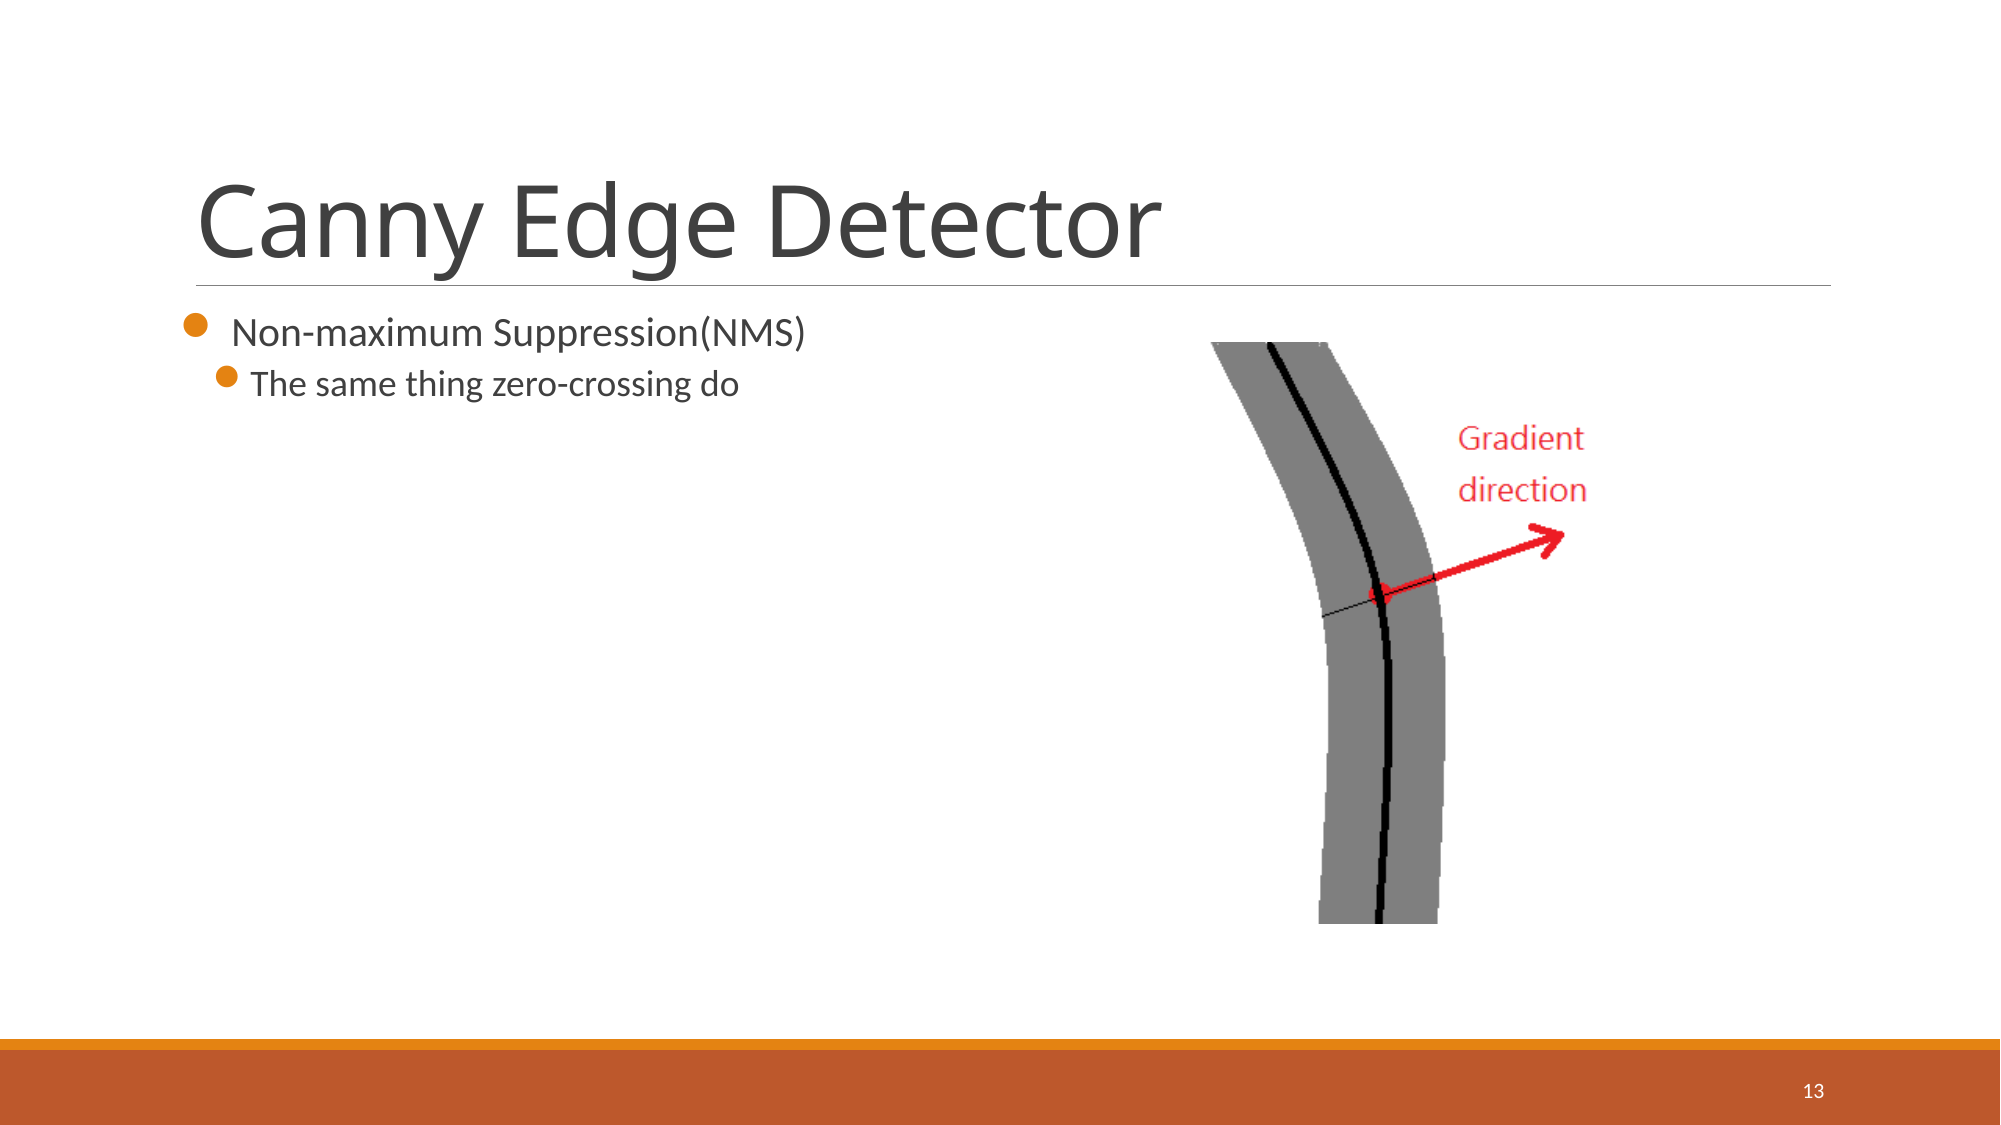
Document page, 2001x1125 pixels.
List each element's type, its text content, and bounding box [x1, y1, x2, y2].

picture [1060, 341, 1675, 924]
slide_number 13 [1624, 1059, 1840, 1120]
title Canny Edge Detector [180, 47, 1830, 285]
list Non-maximum Suppression(NMS) The same thing zero-crossing do [180, 302, 1830, 963]
